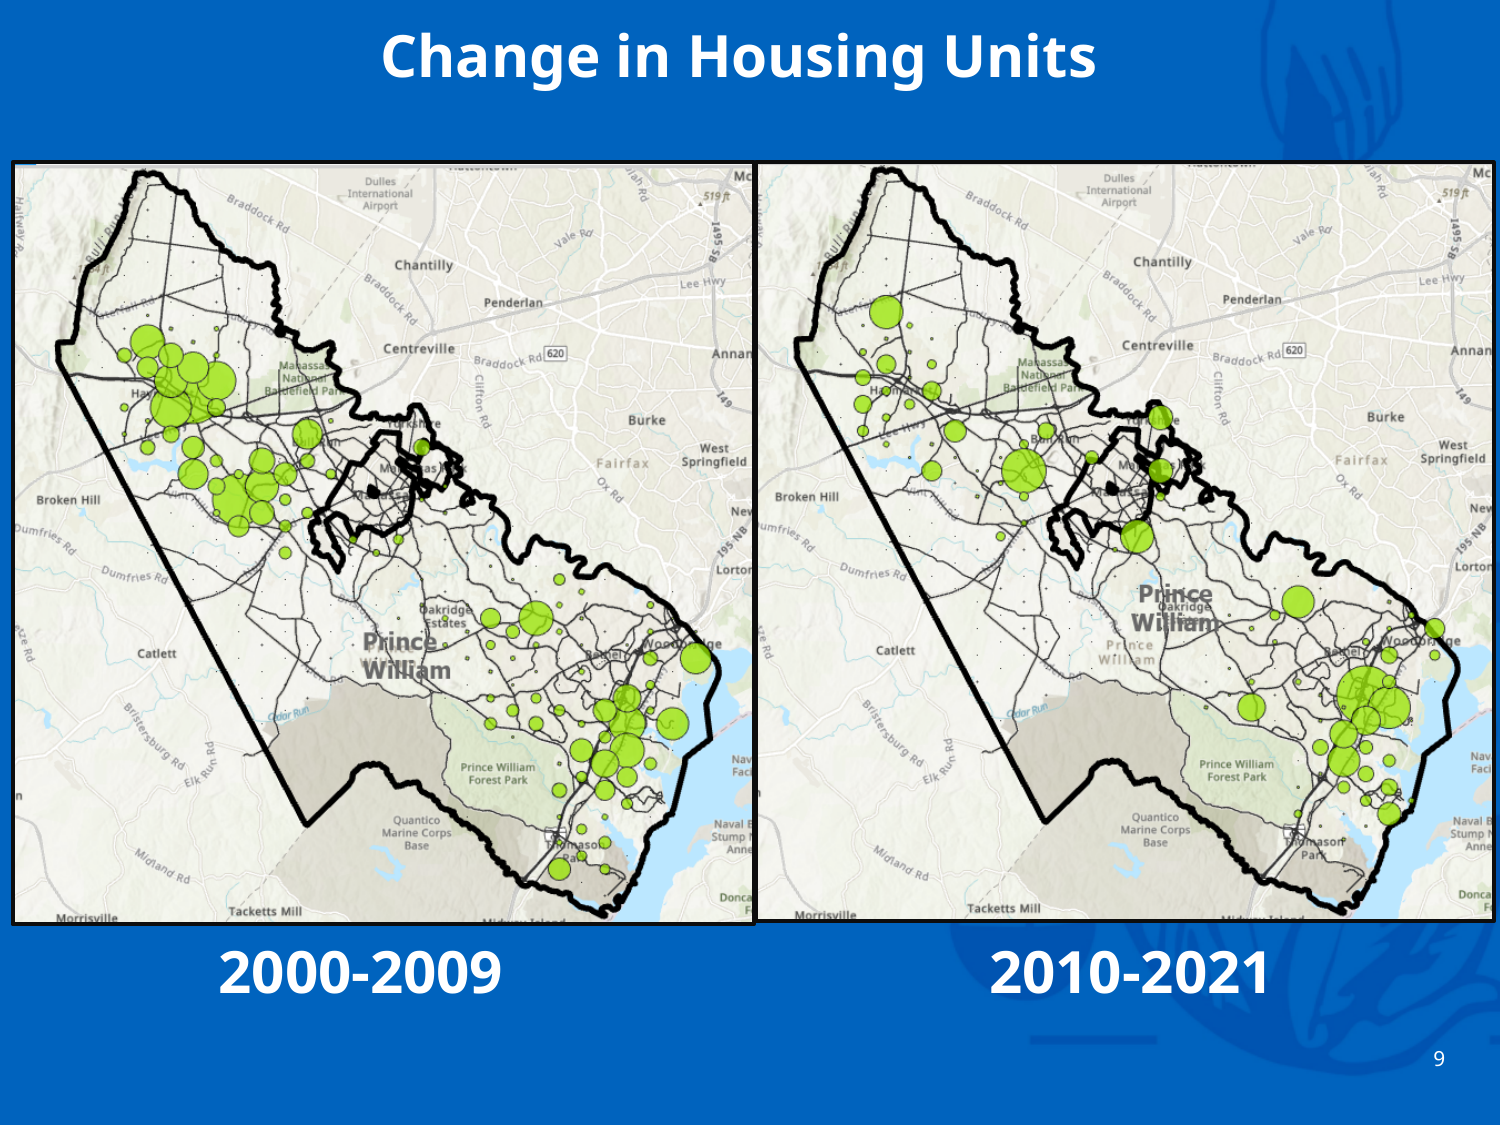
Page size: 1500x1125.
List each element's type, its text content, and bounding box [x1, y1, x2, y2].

text_box 2000-2009 [203, 934, 563, 1018]
picture [14, 164, 752, 923]
slide_number 9 [1391, 1028, 1461, 1091]
title Change in Housing Units [365, 5, 1125, 102]
text_box 2010-2021 [974, 931, 1334, 1018]
picture [757, 164, 1492, 920]
